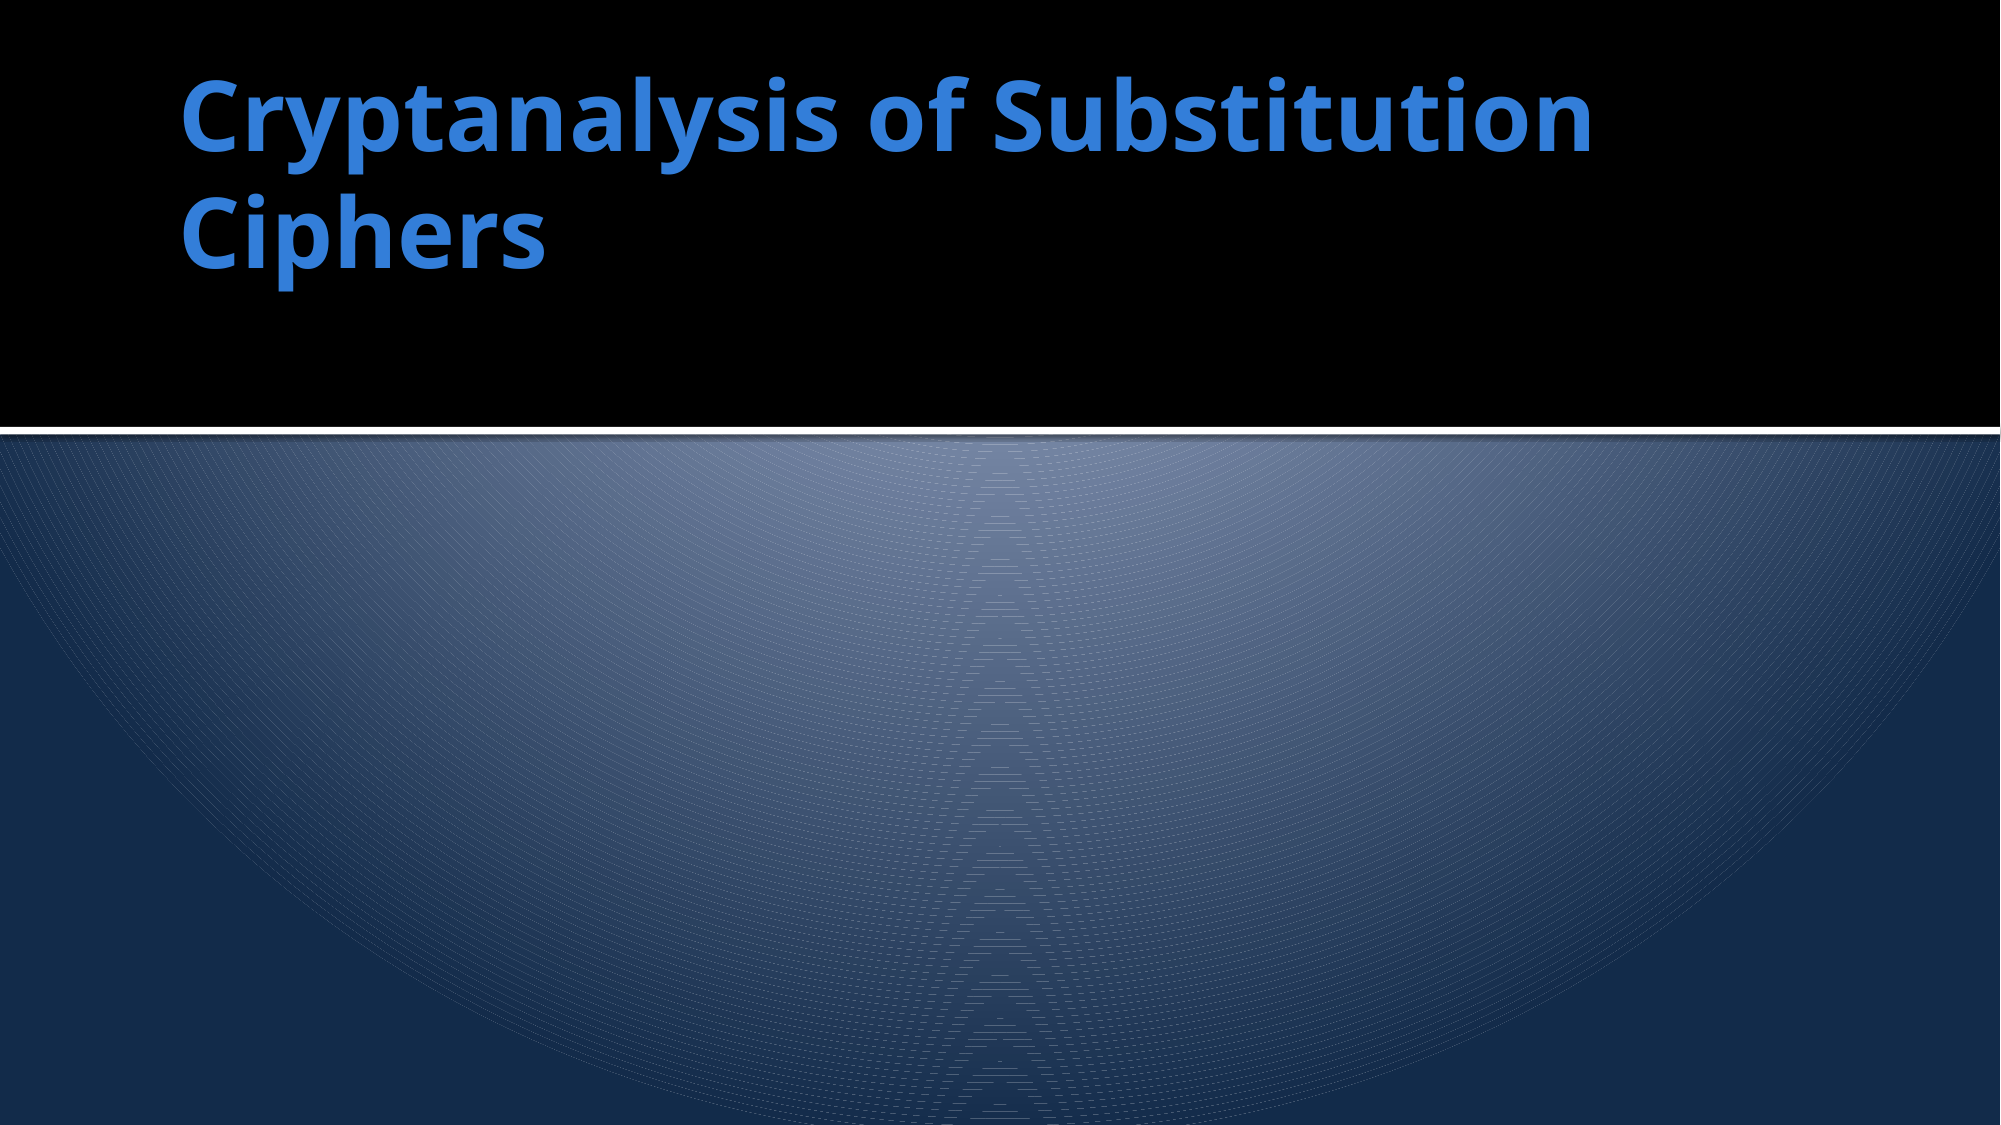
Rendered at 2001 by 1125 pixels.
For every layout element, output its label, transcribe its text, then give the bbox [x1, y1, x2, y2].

title Cryptanalysis of Substitution Ciphers [163, 19, 1917, 288]
